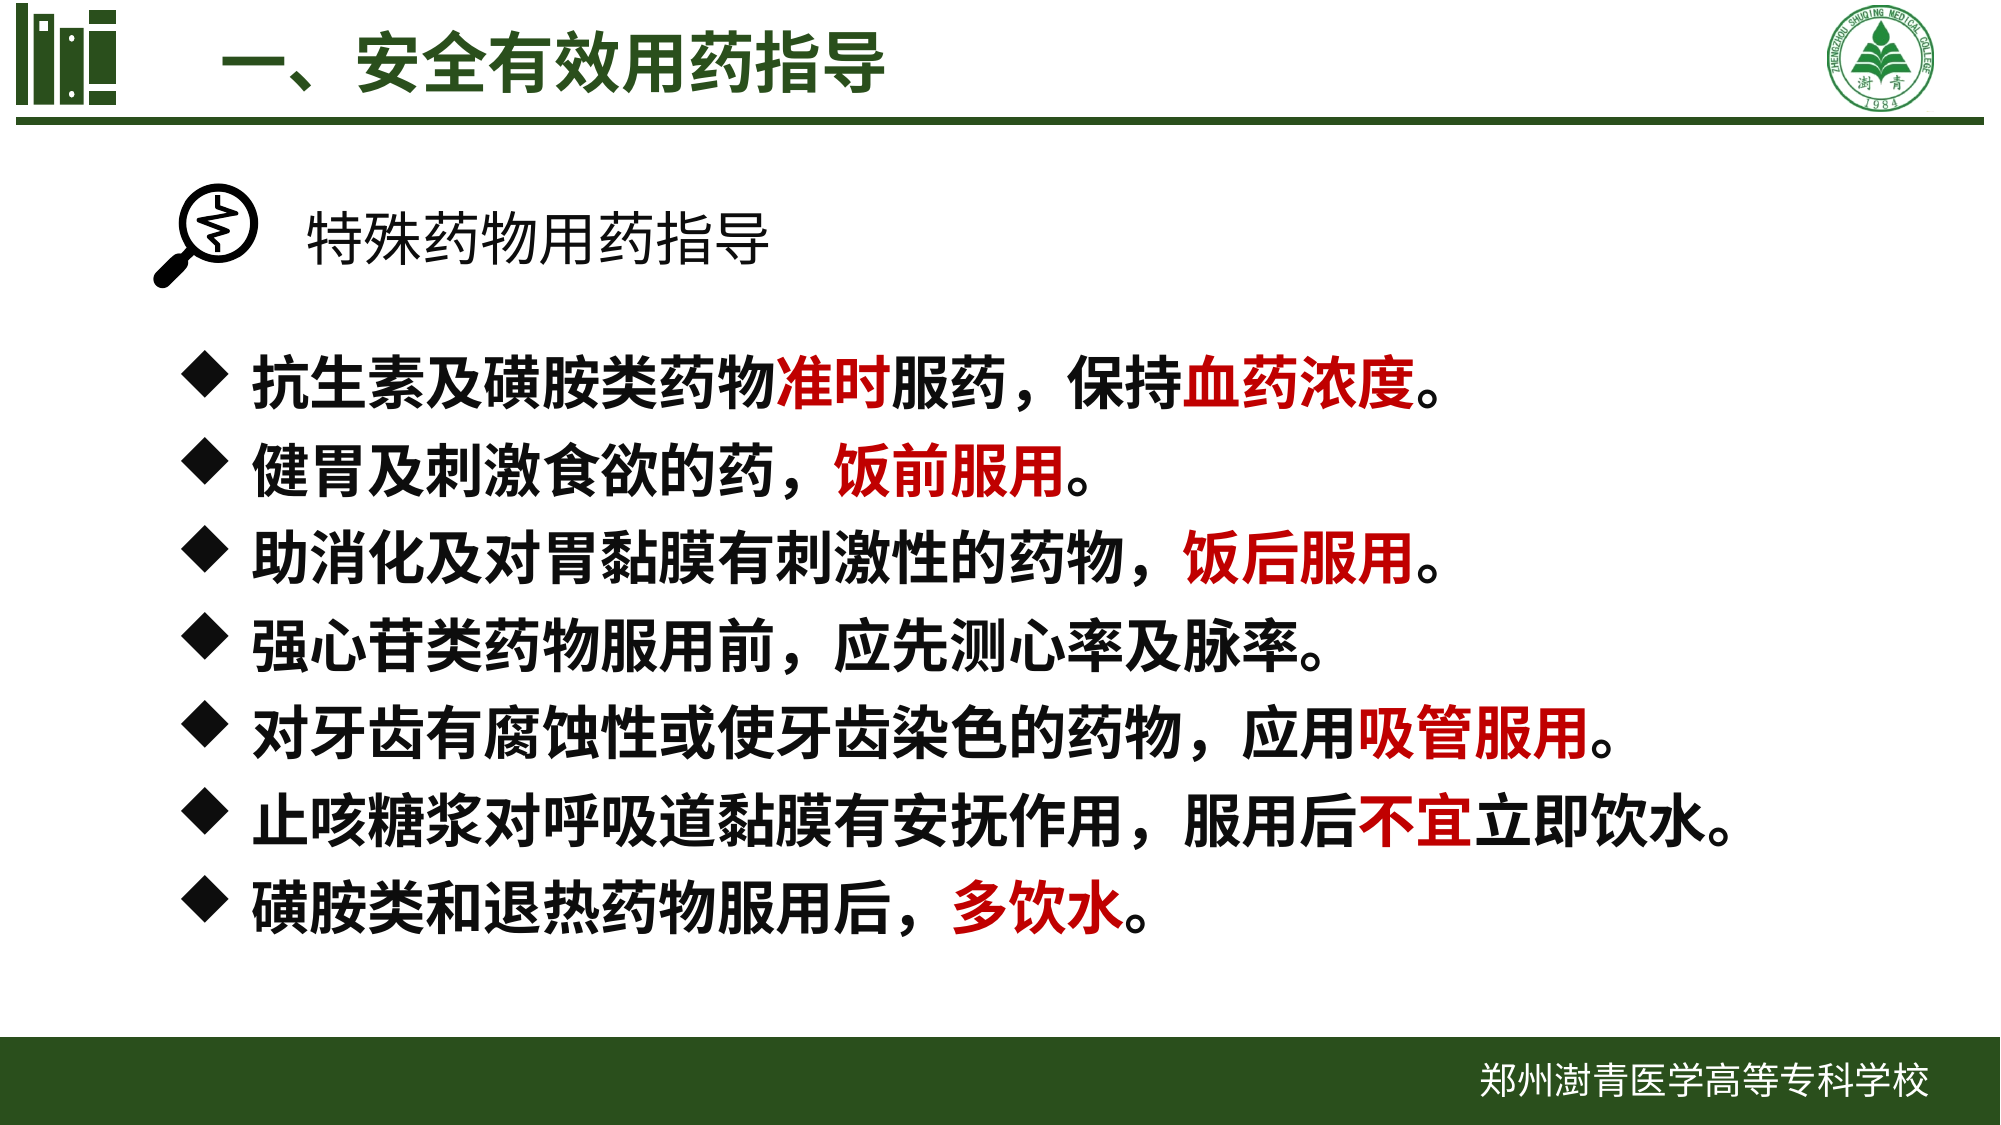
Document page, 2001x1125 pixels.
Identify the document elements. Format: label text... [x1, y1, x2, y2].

list 一、安全有效用药指导 [205, 13, 1508, 109]
picture [142, 173, 270, 300]
text_box 特殊药物用药指导 [291, 159, 977, 280]
text_box 抗生素及磺胺类药物准时服药，保持血药浓度。 健胃及刺激食欲的药，饭前服用。 助消化及对胃黏膜有刺激性的药物，饭后服用。 强心苷类药物服用前，应先测心率及脉率。 对牙齿有腐蚀性或使牙齿染色的药物，应用吸管服用。 止咳糖浆对呼吸道黏膜有安抚作用，服用后不宜立即饮水。 磺胺类和退热药物服用后，多饮水。 [161, 321, 1827, 949]
text_box 郑州澍青医学高等专科学校 [1465, 1049, 1950, 1125]
picture [1827, 5, 1934, 112]
